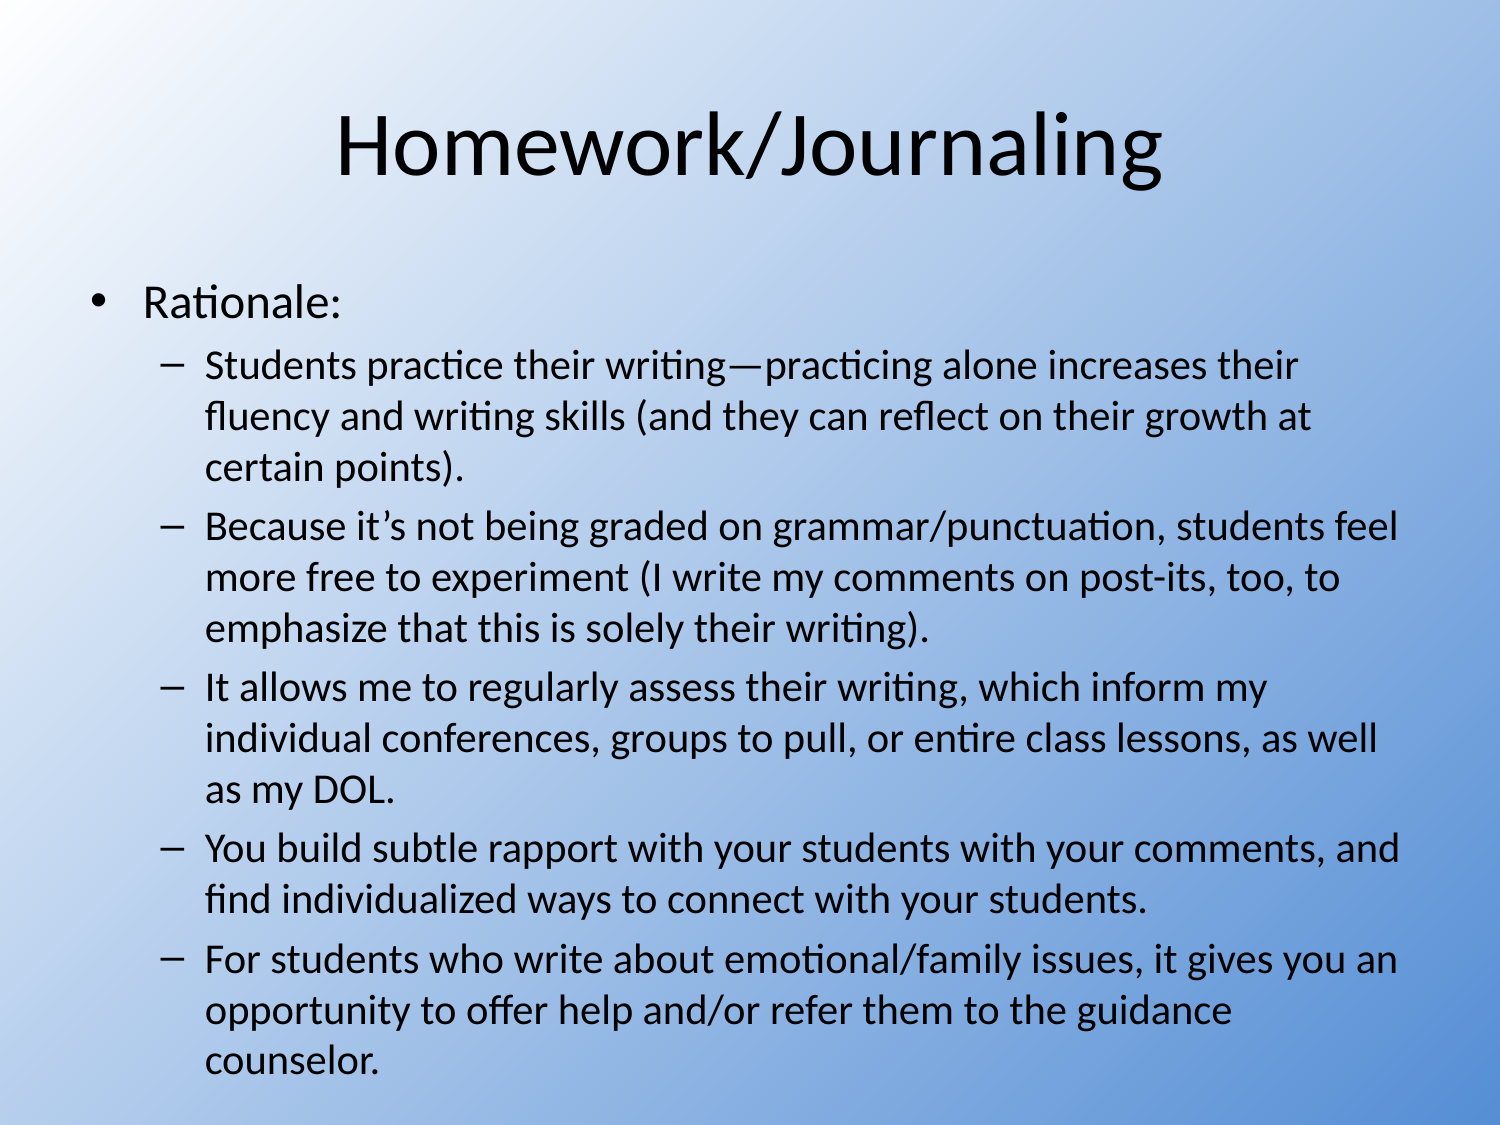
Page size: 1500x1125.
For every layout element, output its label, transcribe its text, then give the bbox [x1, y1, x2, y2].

title Homework/Journaling [75, 45, 1425, 233]
list Rationale: Students practice their writing—practicing alone increases their fluency and writing skills (and they can reflect on their growth at certain points). Because it’s not being graded on grammar/punctuation, students feel more free to experiment (I write my comments on post-its, too, to emphasize that this is solely their writing). It allows me to regularly assess their writing, which inform my individual conferences, groups to pull, or entire class lessons, as well as my DOL. You build subtle rapport with your students with your comments, and find individualized ways to connect with your students. For students who write about emotional/family issues, it gives you an opportunity to offer help and/or refer them to the guidance counselor. [75, 262, 1425, 1093]
